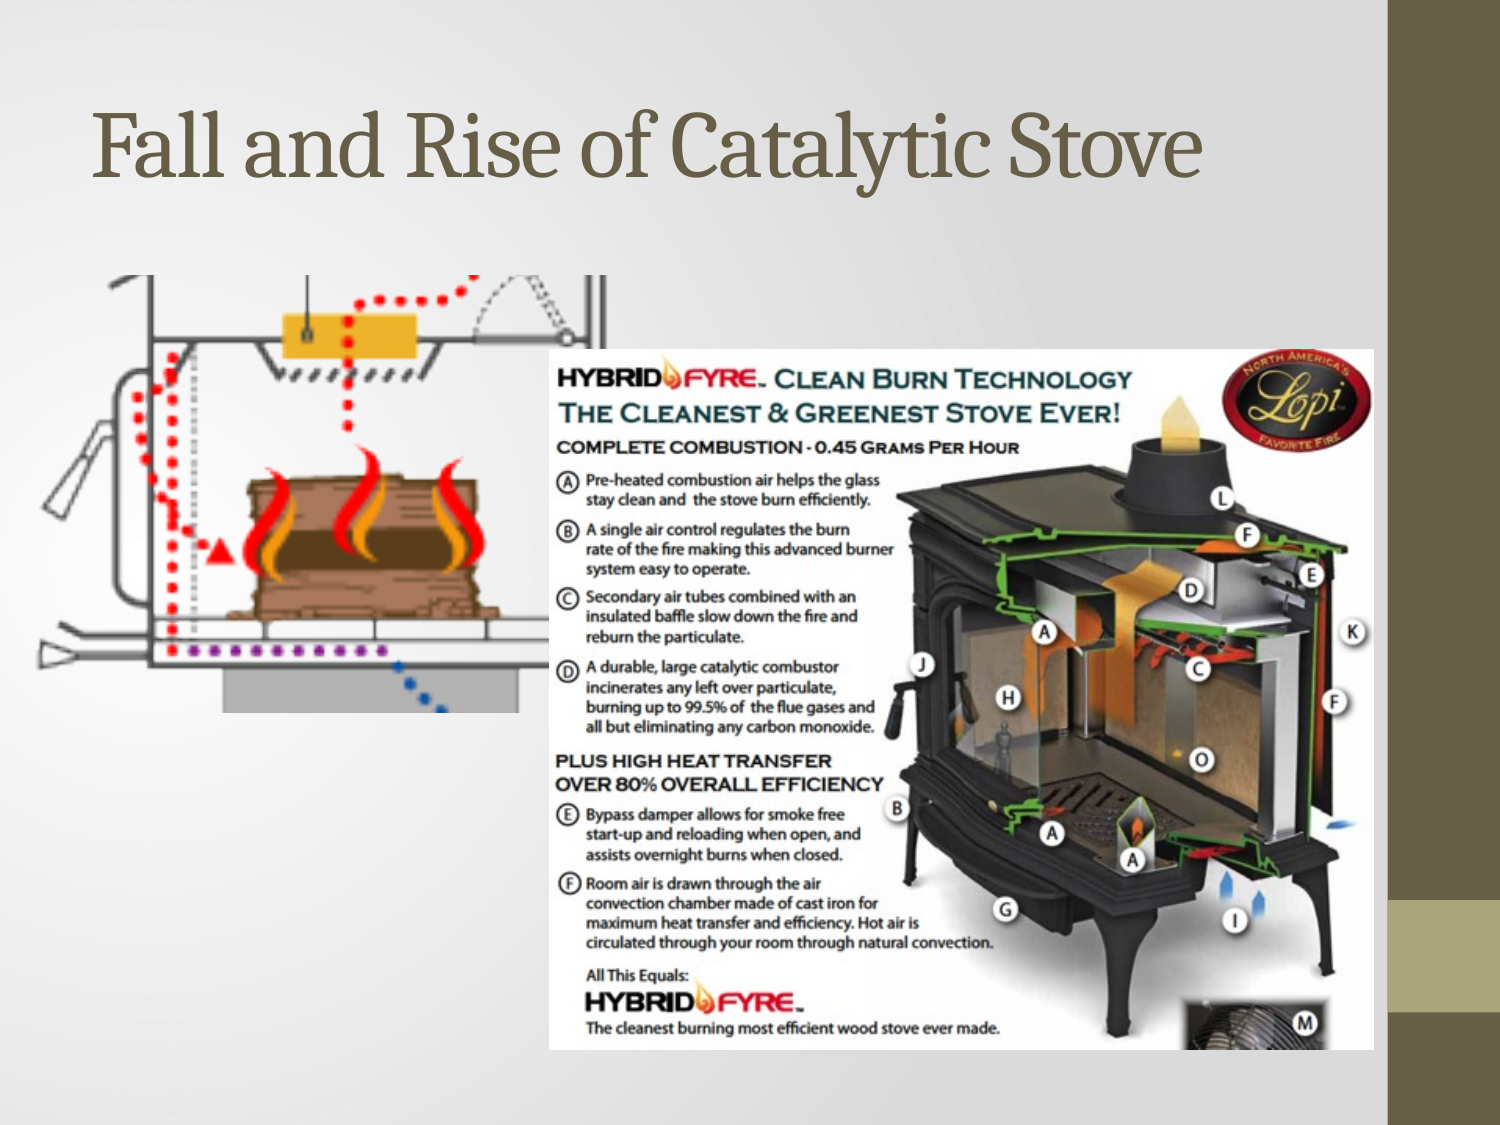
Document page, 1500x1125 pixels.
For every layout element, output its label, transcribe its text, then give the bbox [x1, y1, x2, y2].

title Fall and Rise of Catalytic Stove [75, 45, 1325, 233]
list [0, 274, 692, 713]
picture [549, 349, 1375, 1051]
